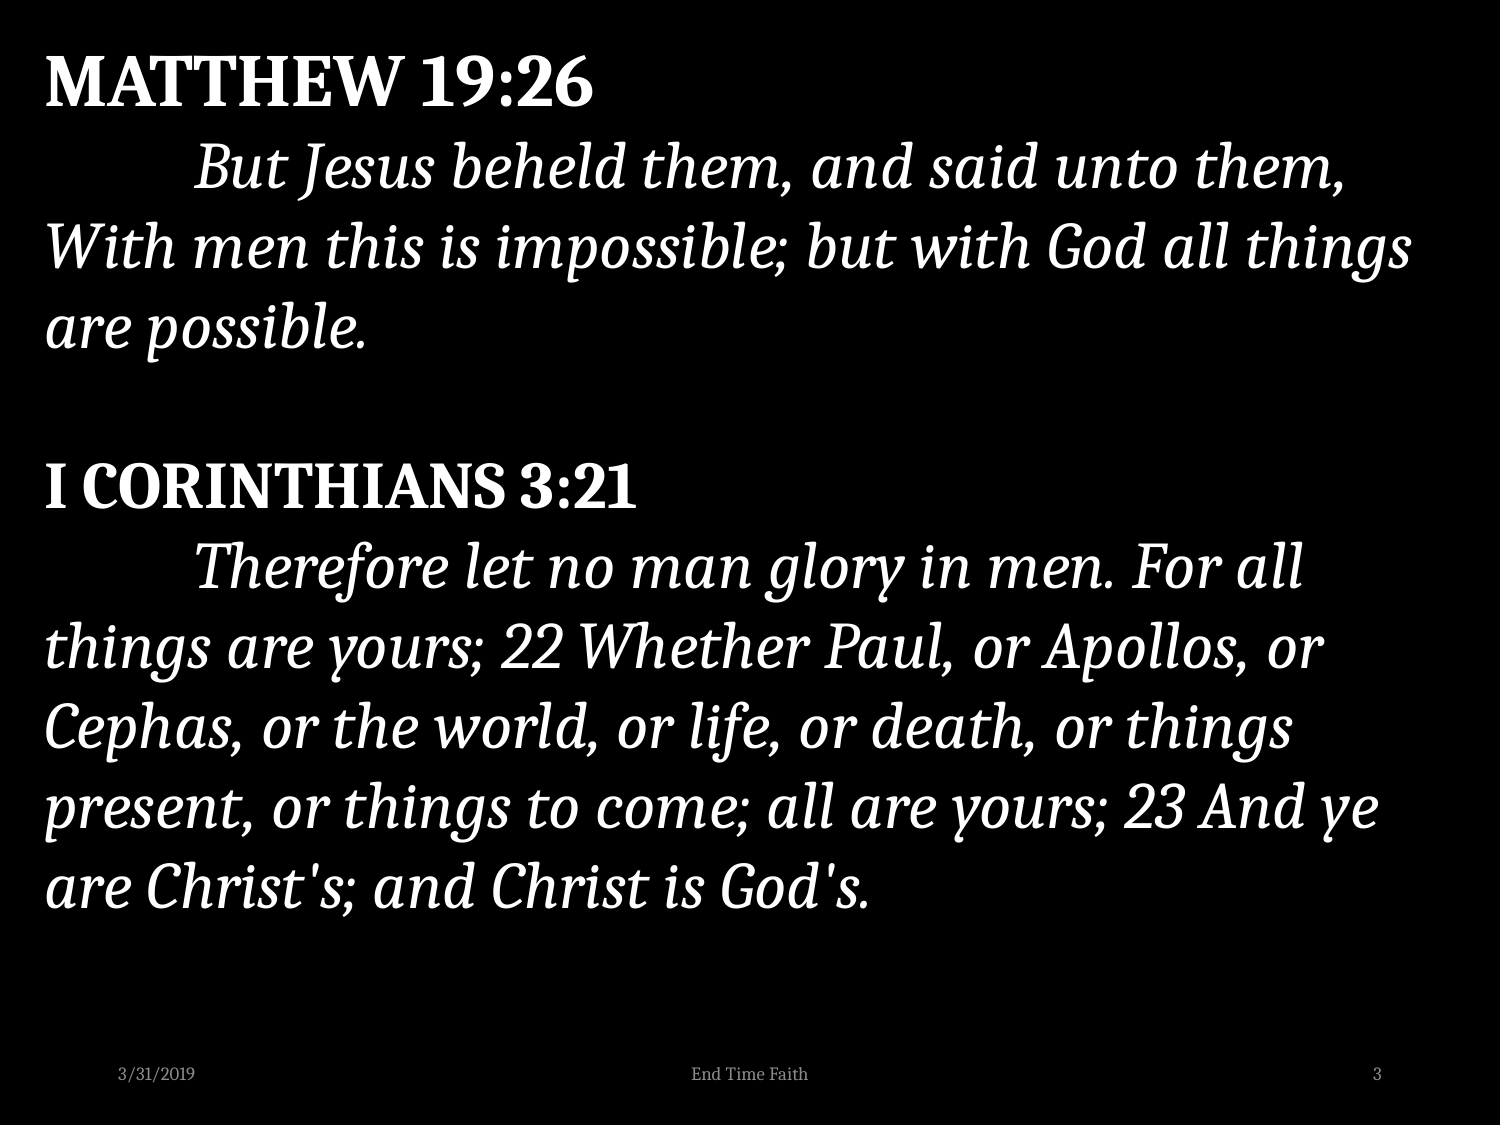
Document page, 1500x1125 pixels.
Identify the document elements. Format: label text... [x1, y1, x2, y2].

slide_number 3 [1059, 1042, 1397, 1103]
text_box MATTHEW 19:26 But Jesus beheld them, and said unto them, With men this is impossible; but with God all things are possible. I CORINTHIANS 3:21 Therefore let no man glory in men. For all things are yours; 22 Whether Paul, or Apollos, or Cephas, or the world, or life, or death, or things present, or things to come; all are yours; 23 And ye are Christ's; and Christ is God's. [29, 24, 1471, 999]
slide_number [103, 1042, 441, 1103]
footer End Time Faith [496, 1042, 1004, 1103]
